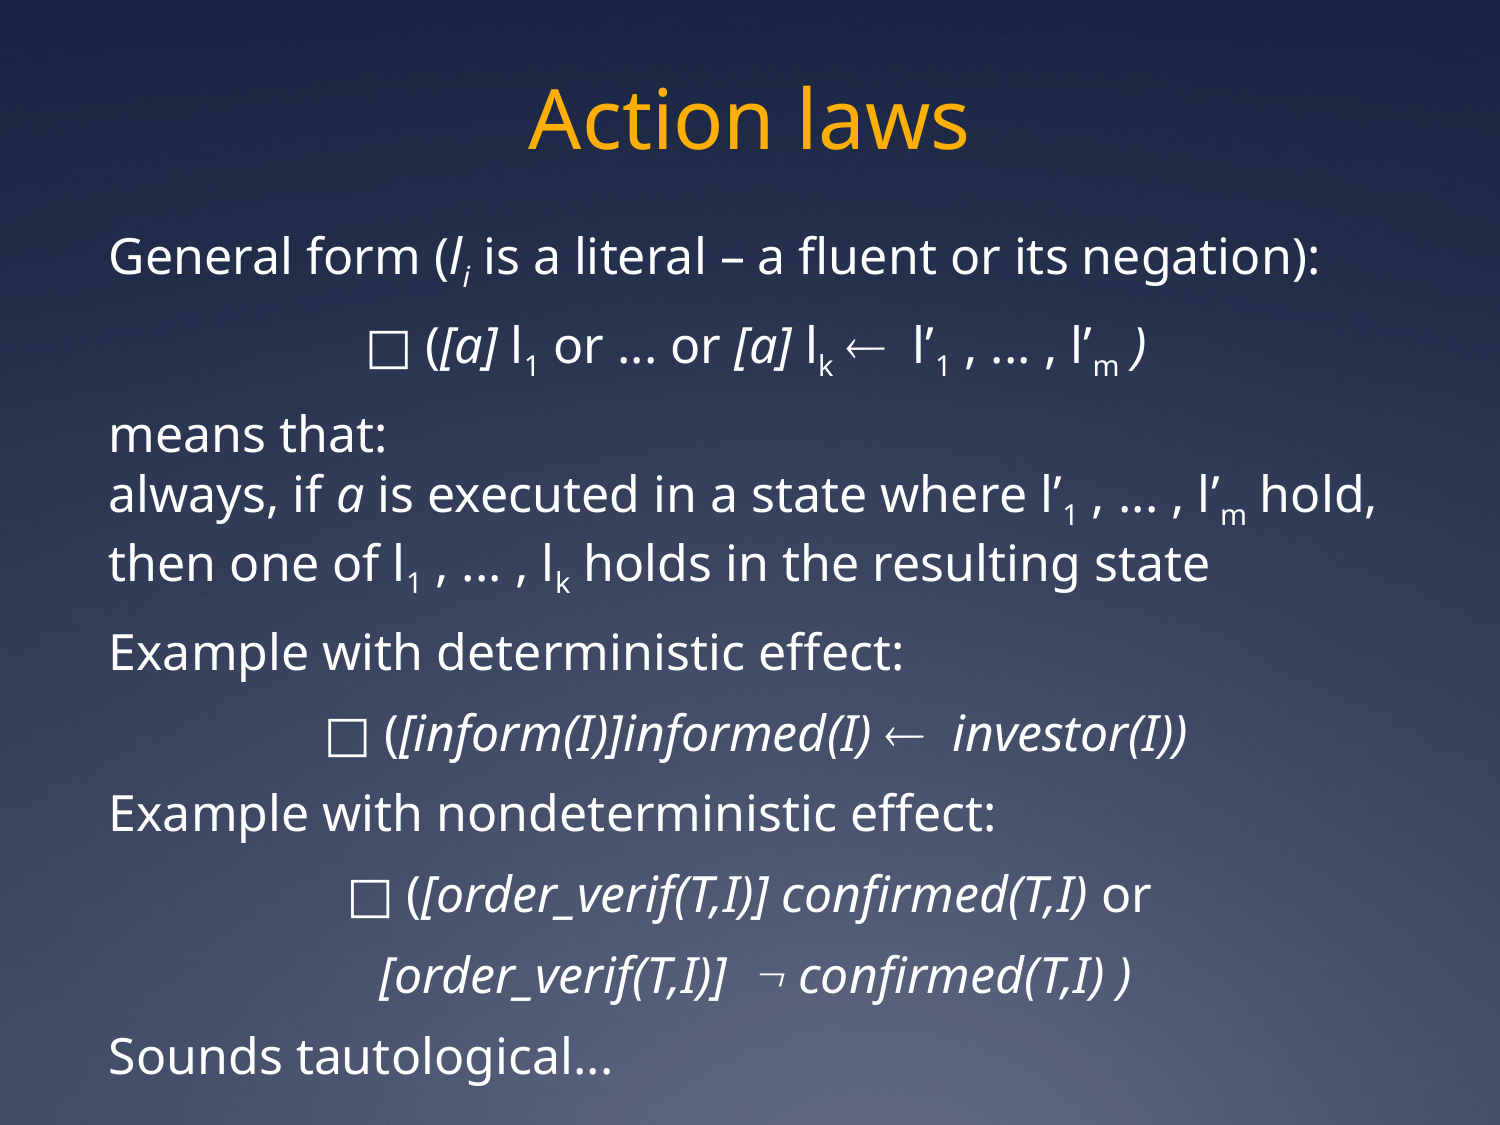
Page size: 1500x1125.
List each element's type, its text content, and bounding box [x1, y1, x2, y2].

title Action laws [100, 58, 1400, 188]
text_box General form (li is a literal – a fluent or its negation): □ ([a] l1 or ... or [a] lk  l’1 , ... , l’m ) means that: always, if a is executed in a state where l’1 , ... , l’m hold, then one of l1 , ... , lk holds in the resulting state Example with deterministic effect: □ ([inform(I)]informed(I)  investor(I)) Example with nondeterministic effect: □ ([order_verif(T,I)] confirmed(T,I) or [order_verif(T,I)]  confirmed(T,I) ) Sounds tautological... [93, 217, 1419, 1125]
